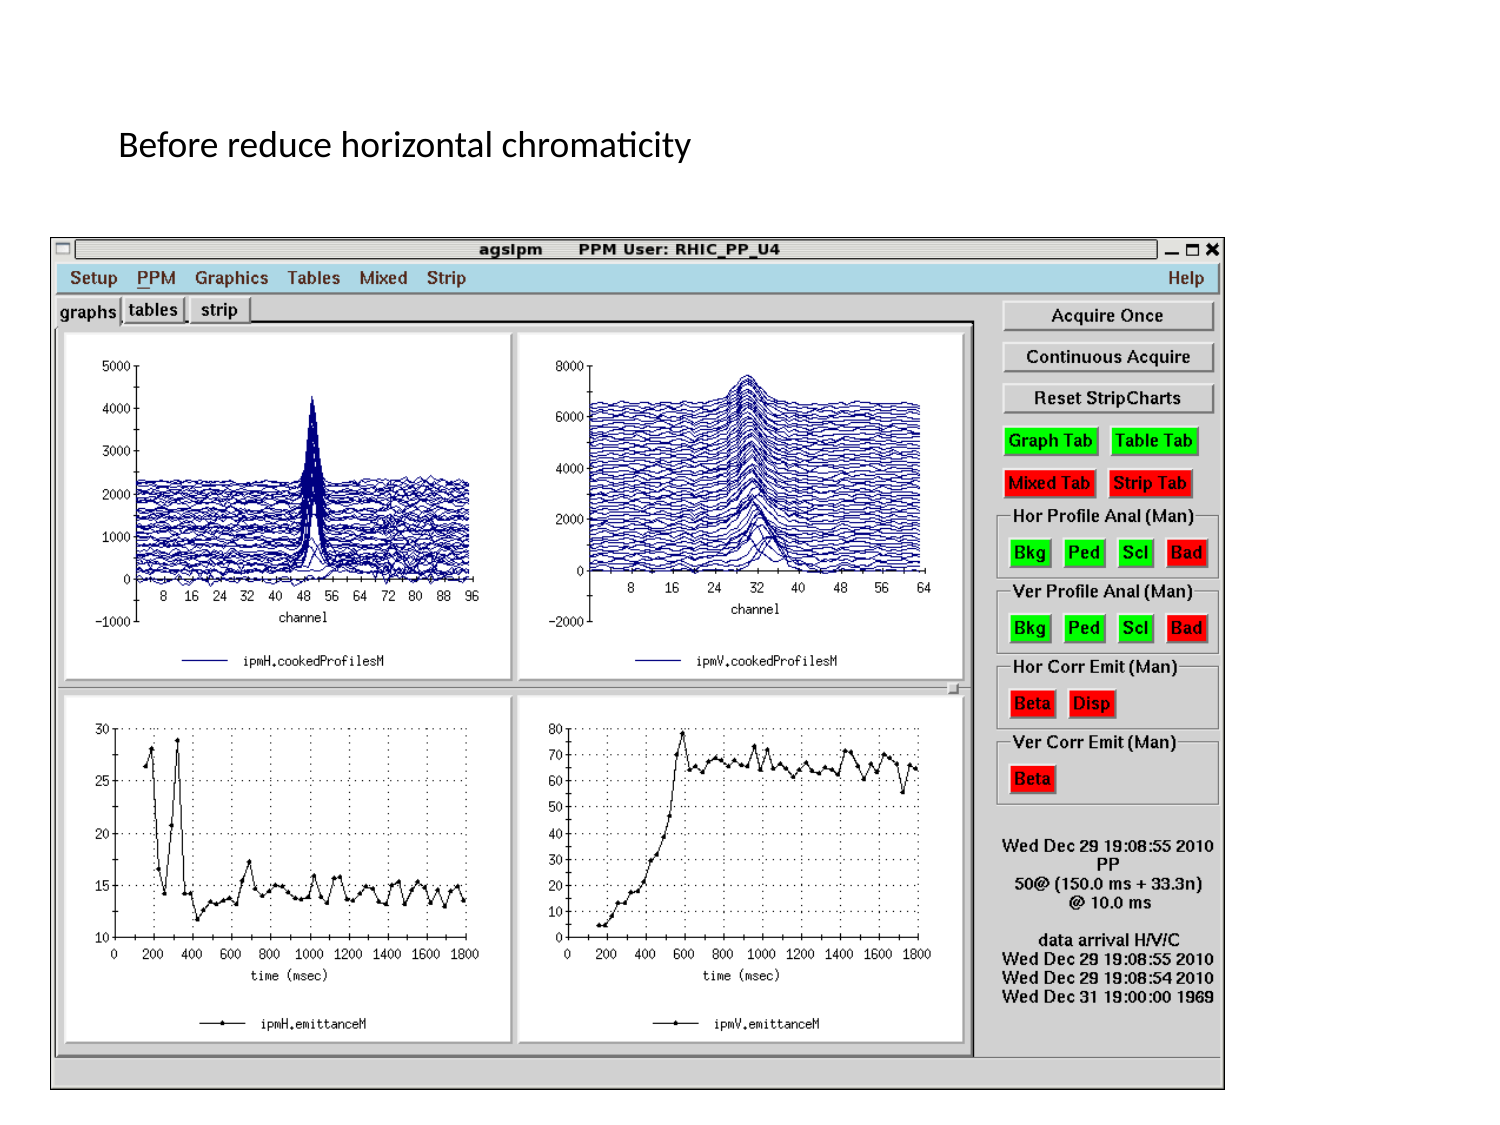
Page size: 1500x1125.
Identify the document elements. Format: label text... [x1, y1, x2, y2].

picture [49, 237, 1226, 1091]
text_box Before reduce horizontal chromaticity [103, 112, 708, 173]
